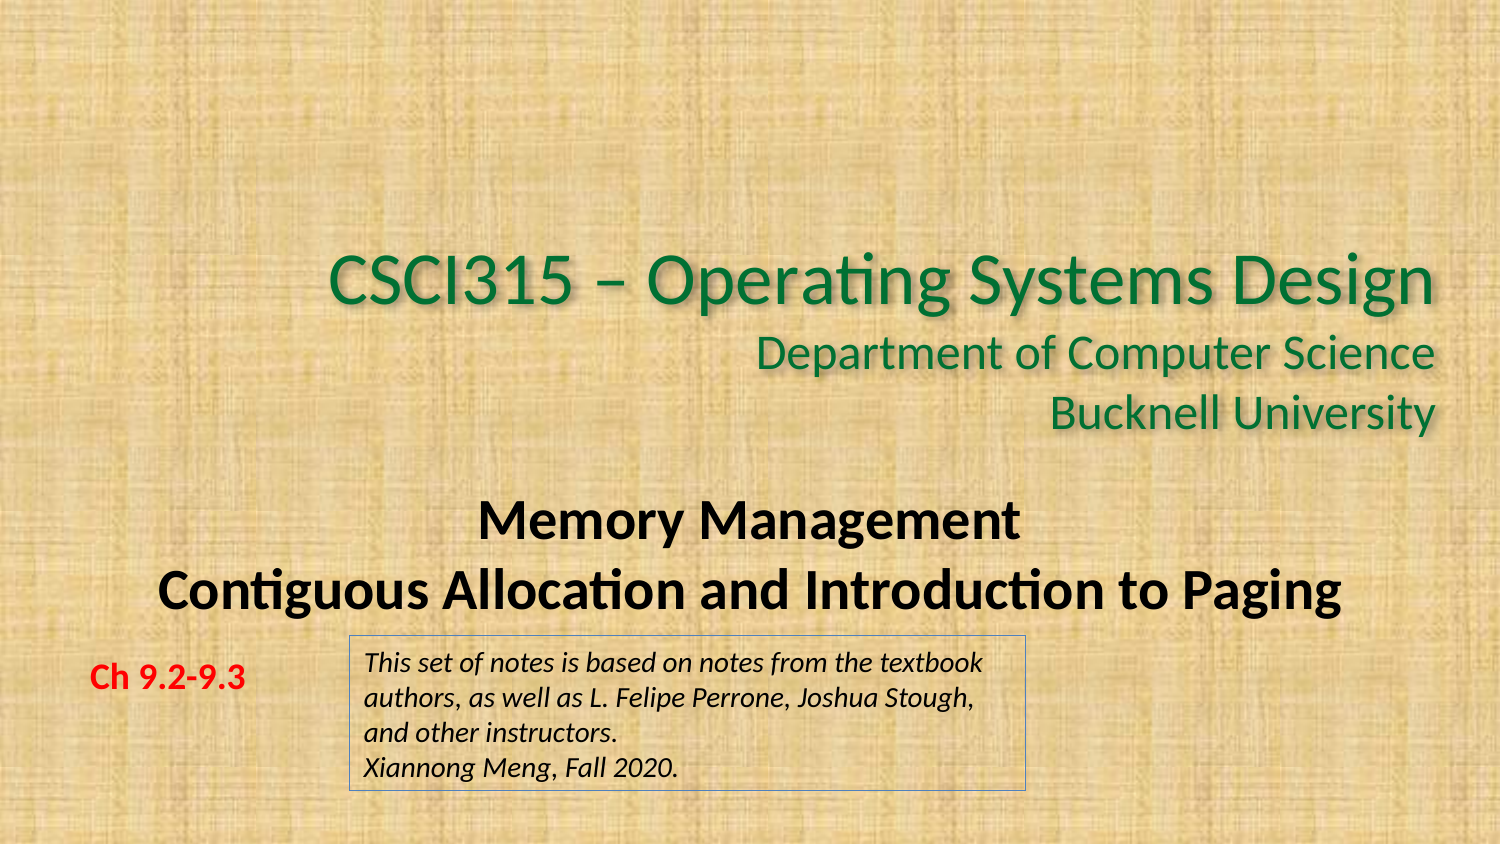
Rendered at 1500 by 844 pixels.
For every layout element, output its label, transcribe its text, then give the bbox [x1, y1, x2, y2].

text_box This set of notes is based on notes from the textbook authors, as well as L. Felipe Perrone, Joshua Stough, and other instructors. Xiannong Meng, Fall 2020. [349, 635, 1026, 791]
picture [0, 0, 1500, 844]
text_box Memory Management Contiguous Allocation and Introduction to Paging [112, 465, 1388, 595]
text_box Ch 9.2-9.3 [75, 637, 282, 764]
title CSCI315 – Operating Systems Design Department of Computer Science Bucknell University [274, 171, 1452, 497]
